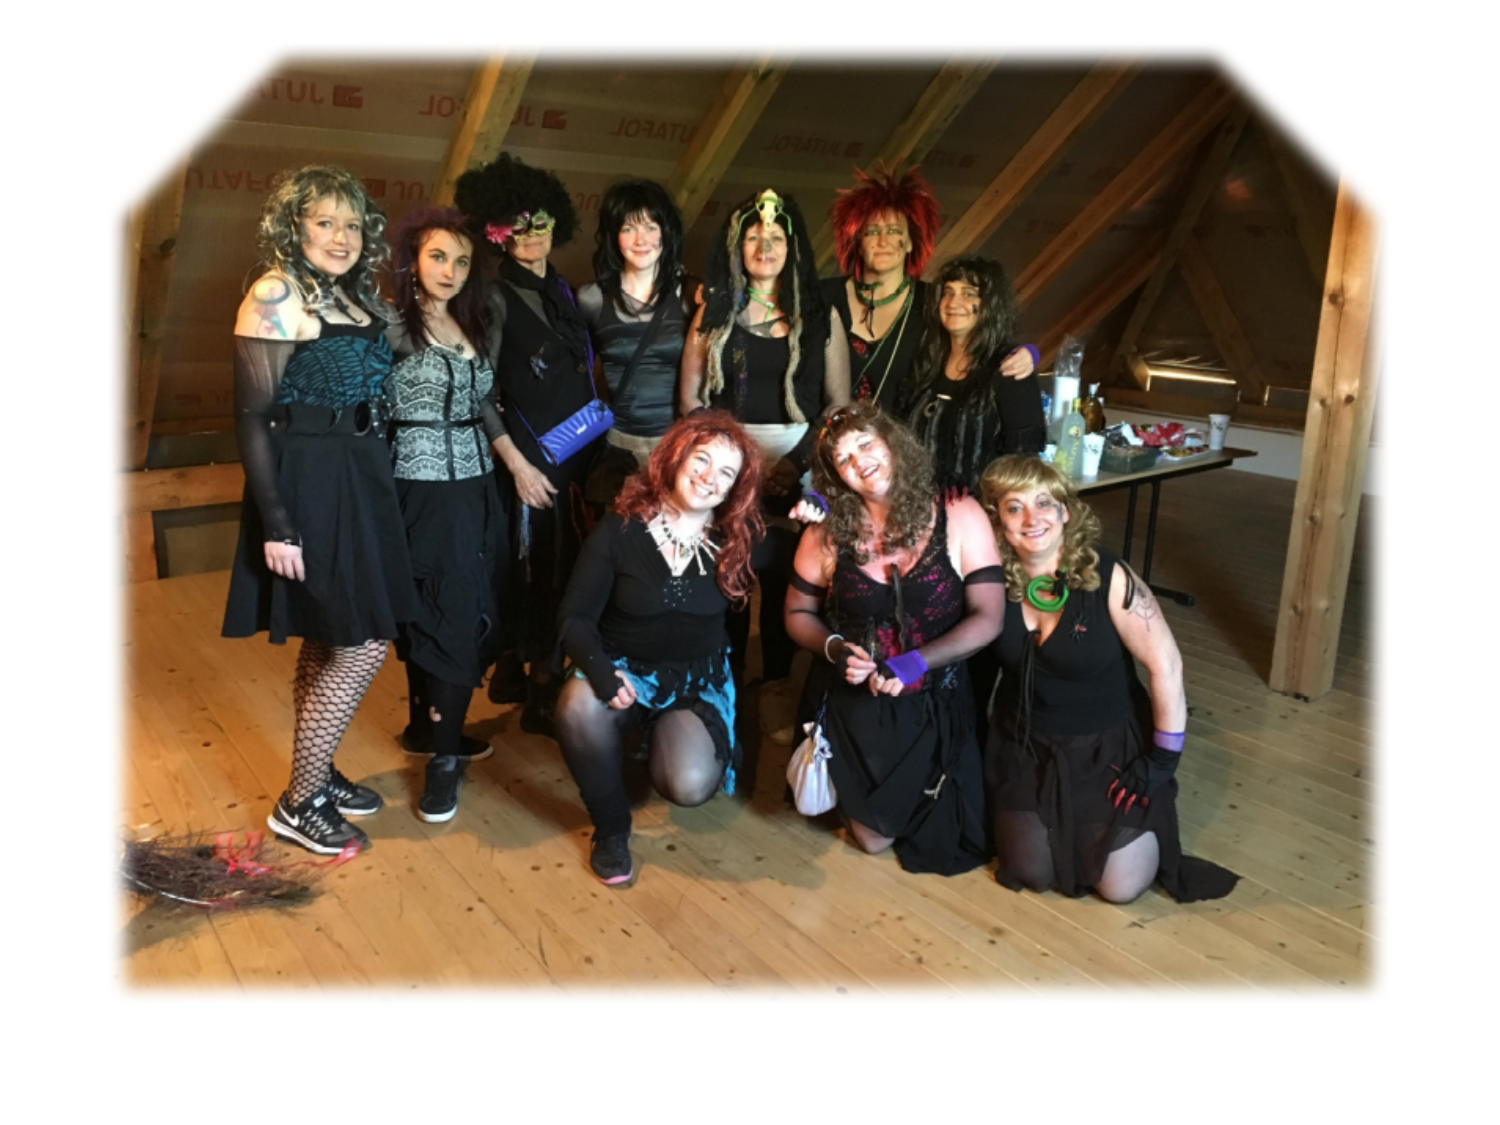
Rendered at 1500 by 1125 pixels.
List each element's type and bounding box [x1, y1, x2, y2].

list [108, 42, 1392, 1006]
